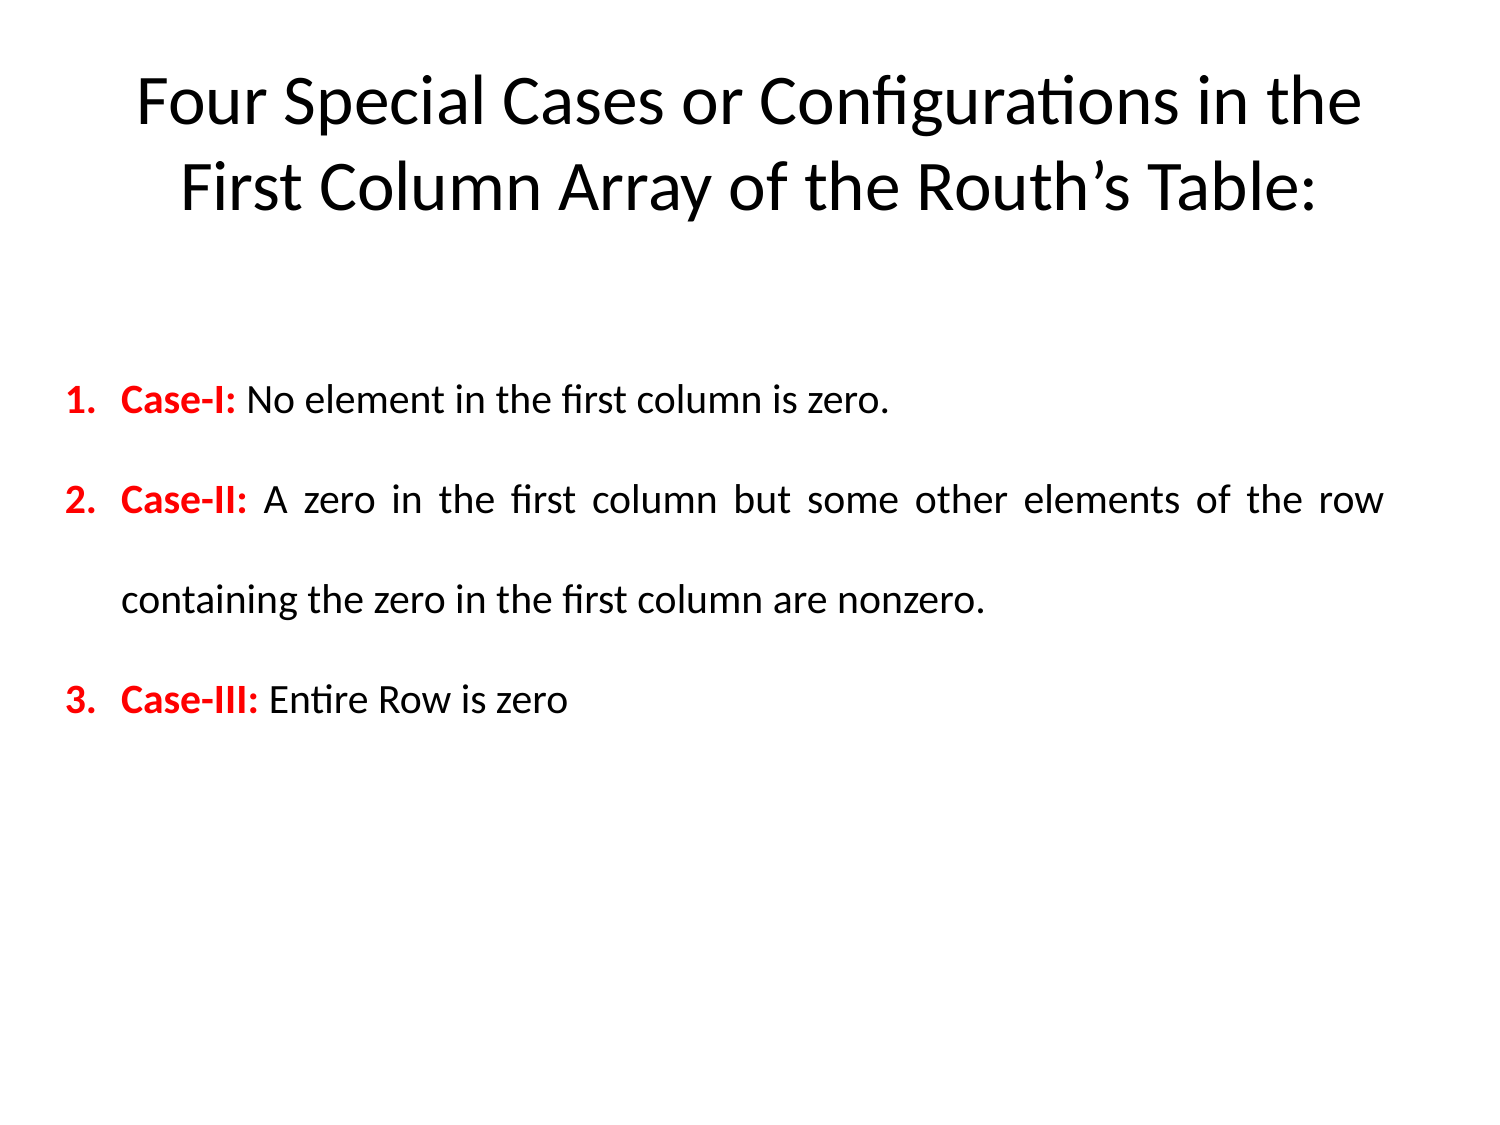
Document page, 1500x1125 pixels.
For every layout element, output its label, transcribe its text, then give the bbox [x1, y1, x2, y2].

text_box Case-I: No element in the first column is zero. Case-II: A zero in the first column but some other elements of the row containing the zero in the first column are nonzero. Case-III: Entire Row is zero [50, 314, 1400, 730]
title Four Special Cases or Configurations in the First Column Array of the Routh’s Table: [75, 45, 1425, 233]
